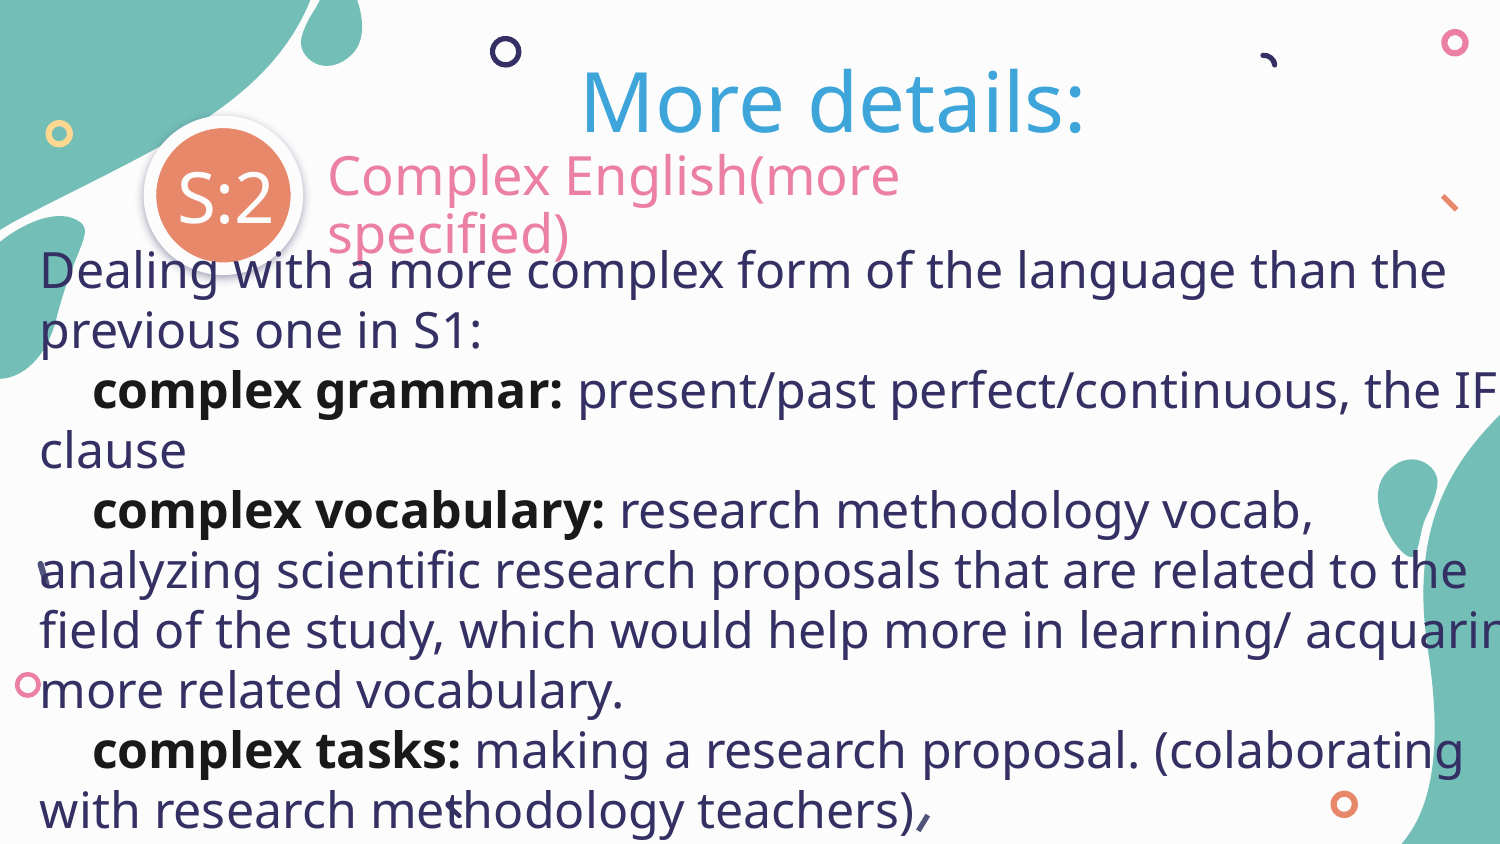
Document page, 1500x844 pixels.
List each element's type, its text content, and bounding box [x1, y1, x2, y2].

title S:2 [150, 146, 303, 245]
title More details: [200, 34, 1468, 129]
text_box [169, 245, 278, 269]
title Complex English(more specified) [312, 146, 1025, 267]
subtitle Dealing with a more complex form of the language than the previous one in S1: complex grammar: present/past perfect/continuous, the IF clause complex vocabulary: research methodology vocab, analyzing scientific research proposals that are related to the field of the study, which would help more in learning/ acquaring more related vocabulary. complex tasks: making a research proposal. (colaborating with research methodology teachers) [24, 521, 1500, 635]
text_box [168, 125, 278, 146]
